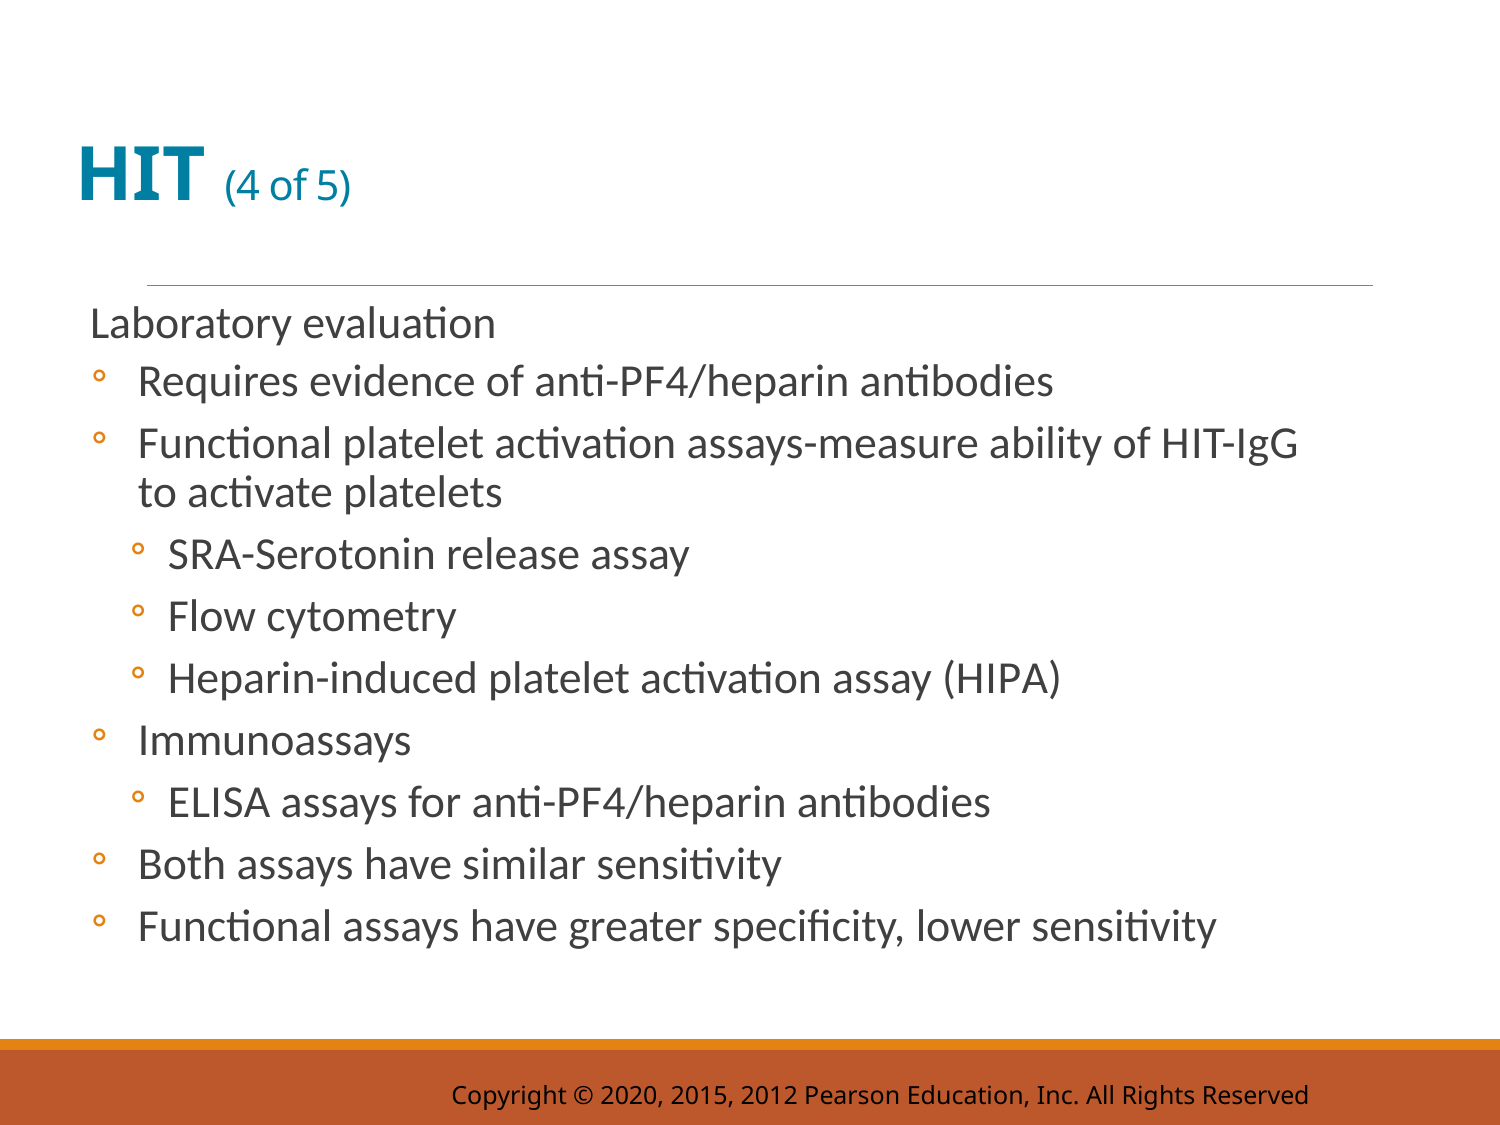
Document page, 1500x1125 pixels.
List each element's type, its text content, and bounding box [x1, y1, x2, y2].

title H I T (4 of 5) [75, 35, 1425, 216]
list Laboratory evaluation Requires evidence of anti-P F 4/heparin antibodies Functional platelet activation assays-measure ability of H I T-I g G to activate platelets S R A-Serotonin release assay Flow cytometry Heparin-induced platelet activation assay (H I P A) Immunoassays E L I S A assays for anti-P F 4/heparin antibodies Both assays have similar sensitivity Functional assays have greater specificity, lower sensitivity [75, 298, 1345, 1093]
